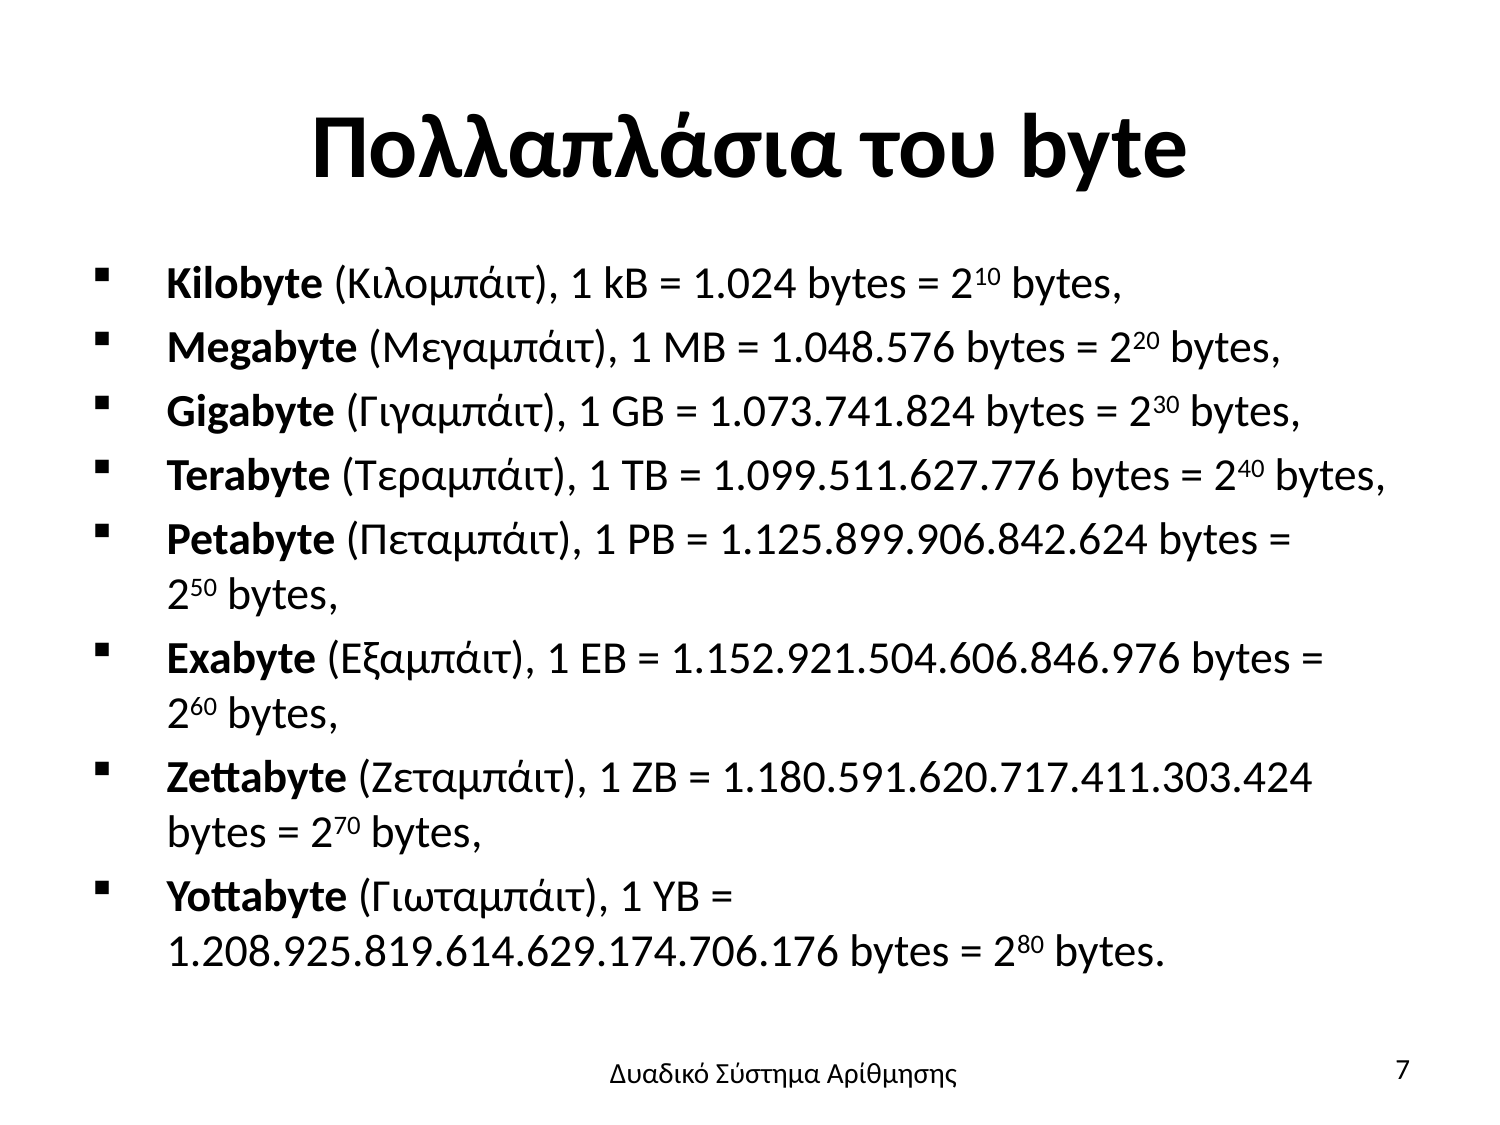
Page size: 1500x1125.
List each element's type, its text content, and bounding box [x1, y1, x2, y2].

text_box Δυαδικό Σύστημα Αρίθμησης [521, 1046, 1046, 1125]
text_box Kilobyte (Κιλομπάιτ), 1 kB = 1.024 bytes = 210 bytes, Megabyte (Μεγαμπάιτ), 1 MB = 1.048.576 bytes = 220 bytes, Gigabyte (Γιγαμπάιτ), 1 GB = 1.073.741.824 bytes = 230 bytes, Terabyte (Τεραμπάιτ), 1 TB = 1.099.511.627.776 bytes = 240 bytes, Petabyte (Πεταμπάιτ), 1 PB = 1.125.899.906.842.624 bytes = 250 bytes, Exabyte (Εξαμπάιτ), 1 EB = 1.152.921.504.606.846.976 bytes = 260 bytes, Zettabyte (Ζεταμπάιτ), 1 ΖB = 1.180.591.620.717.411.303.424 bytes = 270 bytes, Yottabyte (Γιωταμπάιτ), 1 YB = 1.208.925.819.614.629.174.706.176 bytes = 280 bytes. [76, 245, 1425, 1024]
text_box 7 [1074, 1042, 1425, 1103]
title Πολλαπλάσια του byte [112, 7, 1388, 245]
